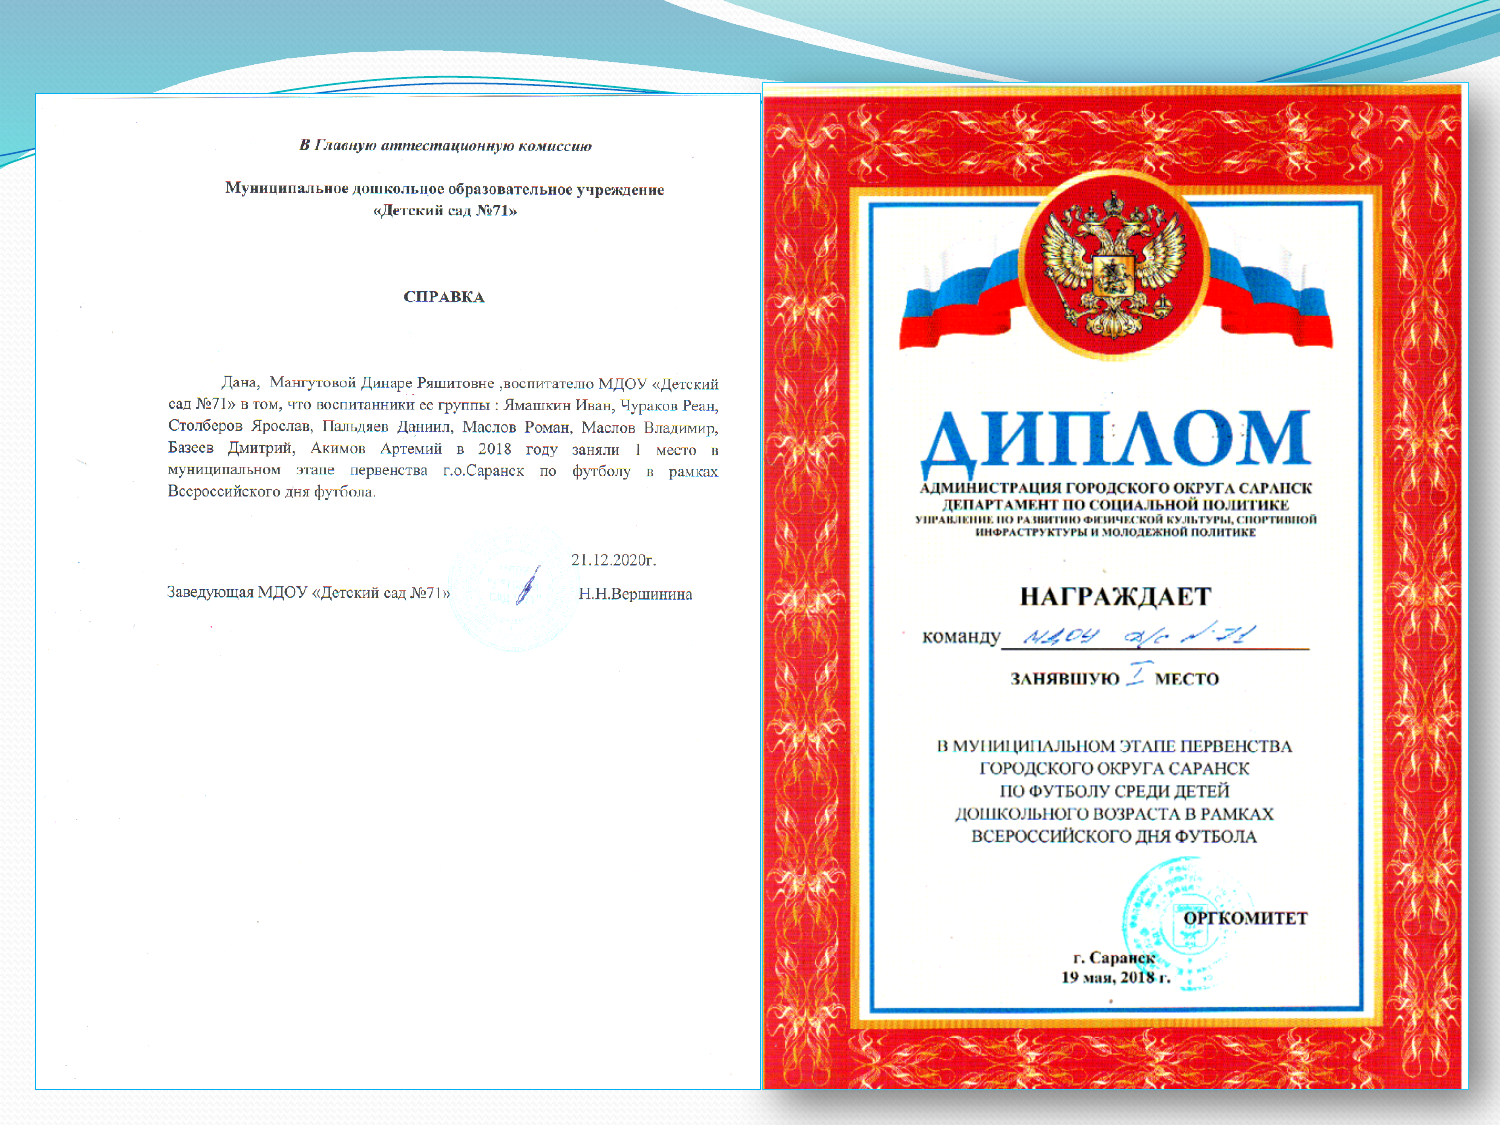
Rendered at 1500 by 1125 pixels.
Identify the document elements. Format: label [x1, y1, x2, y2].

picture [762, 81, 1469, 1091]
picture [37, 95, 759, 1088]
